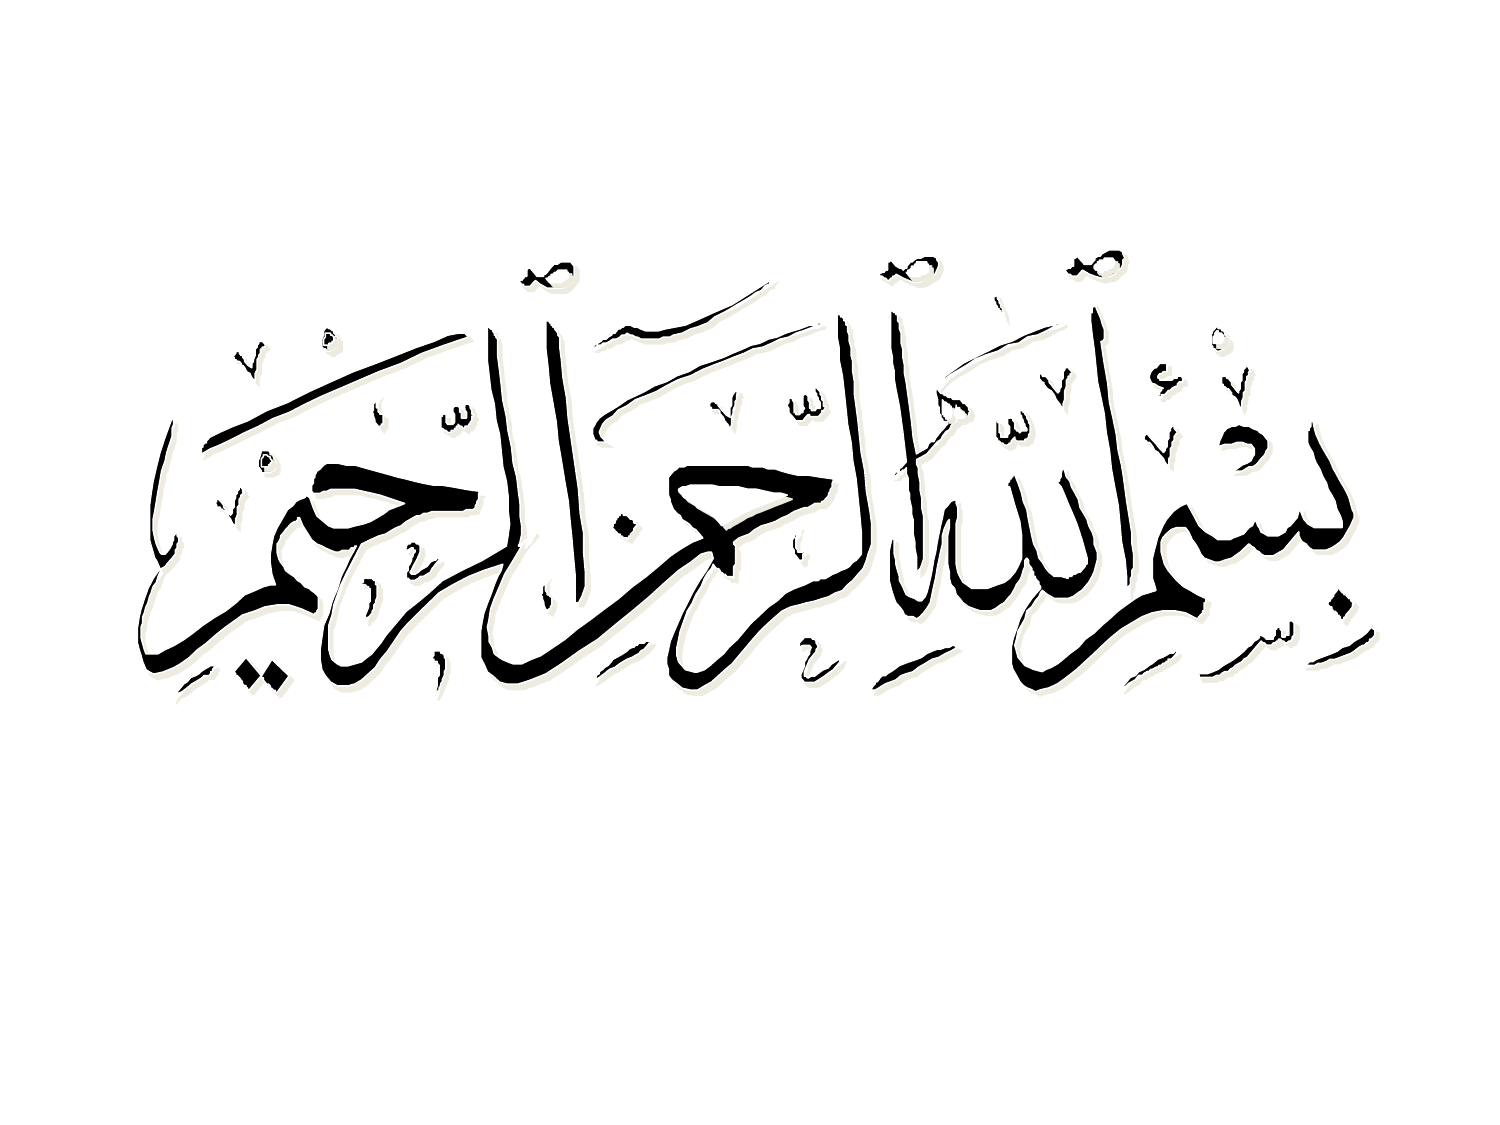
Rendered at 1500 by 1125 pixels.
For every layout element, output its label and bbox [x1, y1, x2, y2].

text_box [137, 249, 1376, 701]
